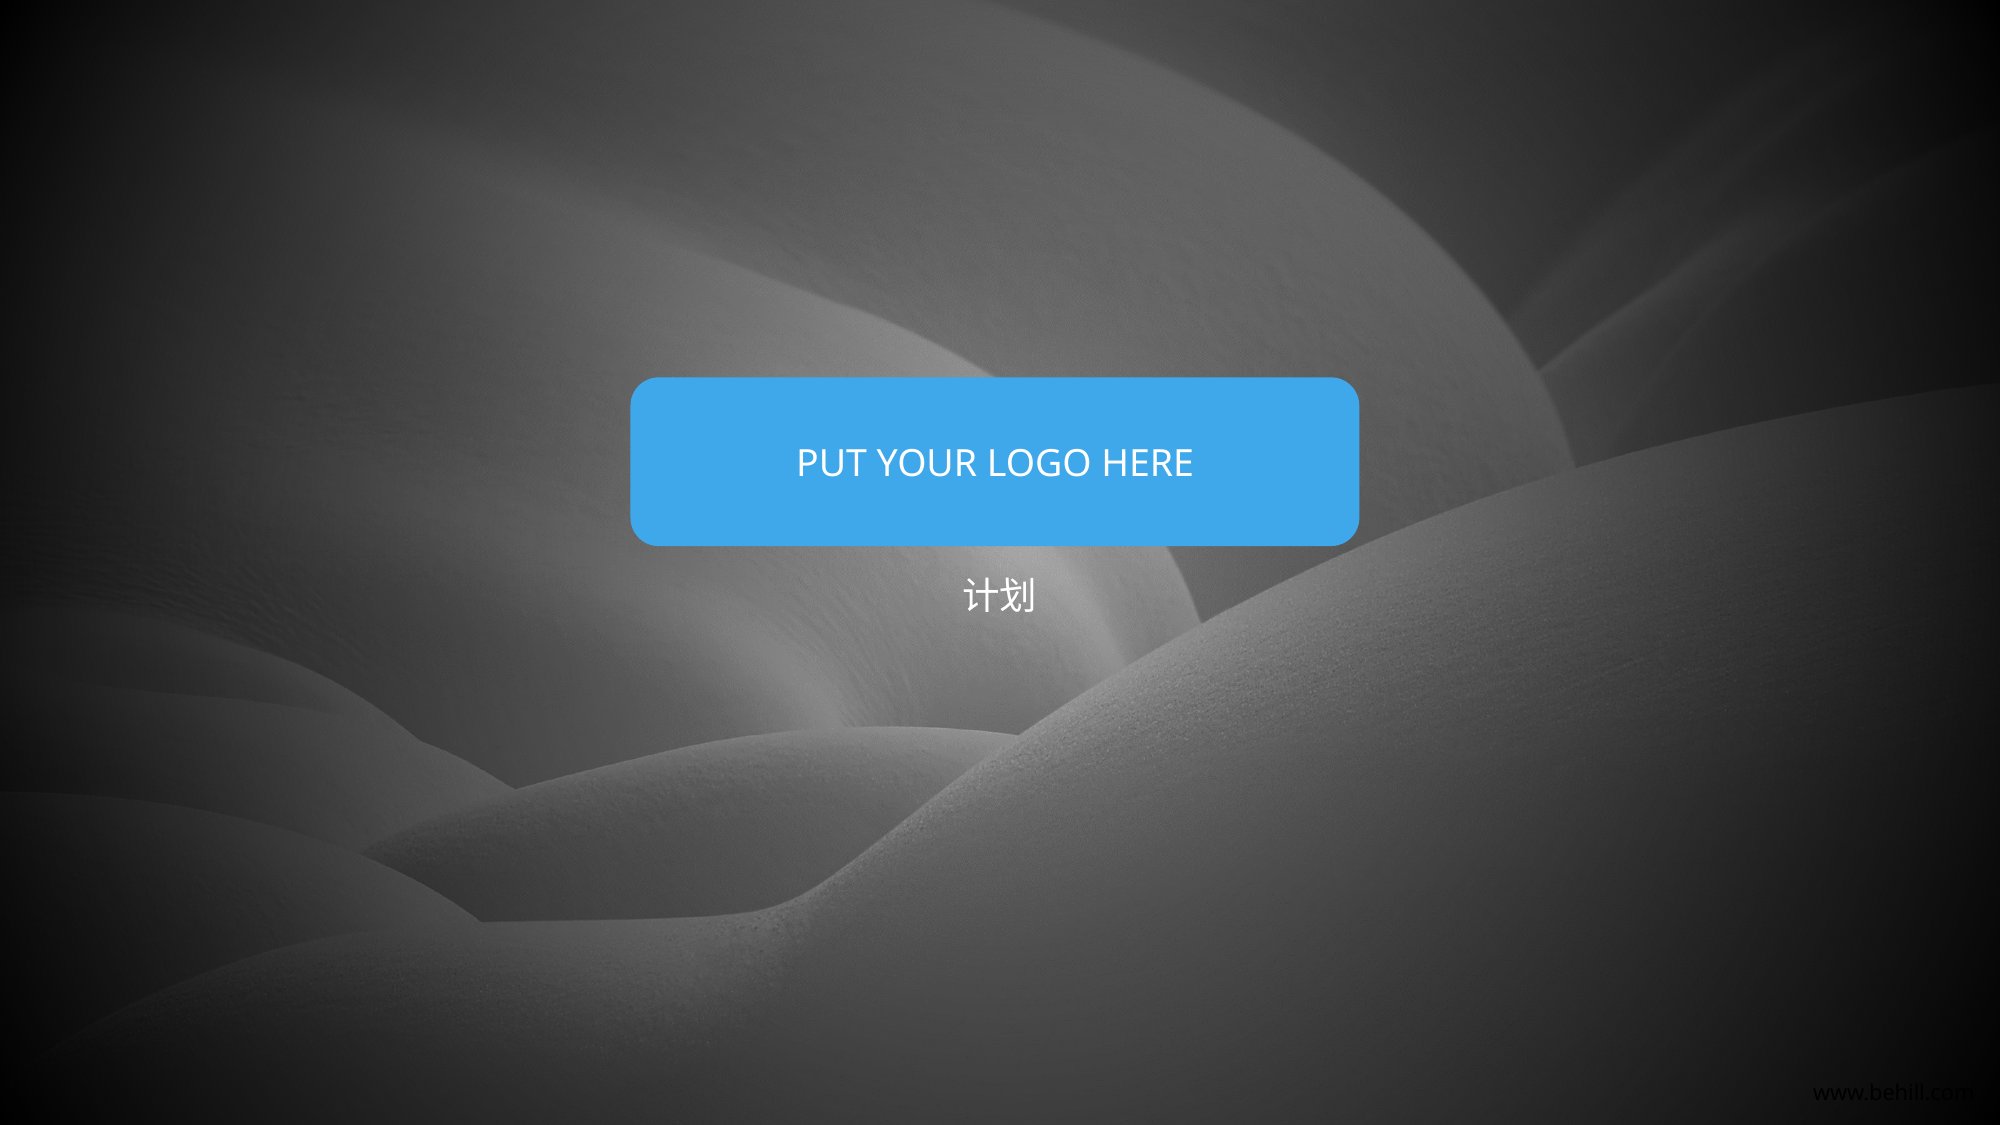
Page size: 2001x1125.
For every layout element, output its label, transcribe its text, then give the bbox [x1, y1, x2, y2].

picture [172, 0, 1830, 1125]
text_box 计划 [947, 564, 1053, 625]
text_box PUT YOUR LOGO HERE [629, 376, 1361, 548]
